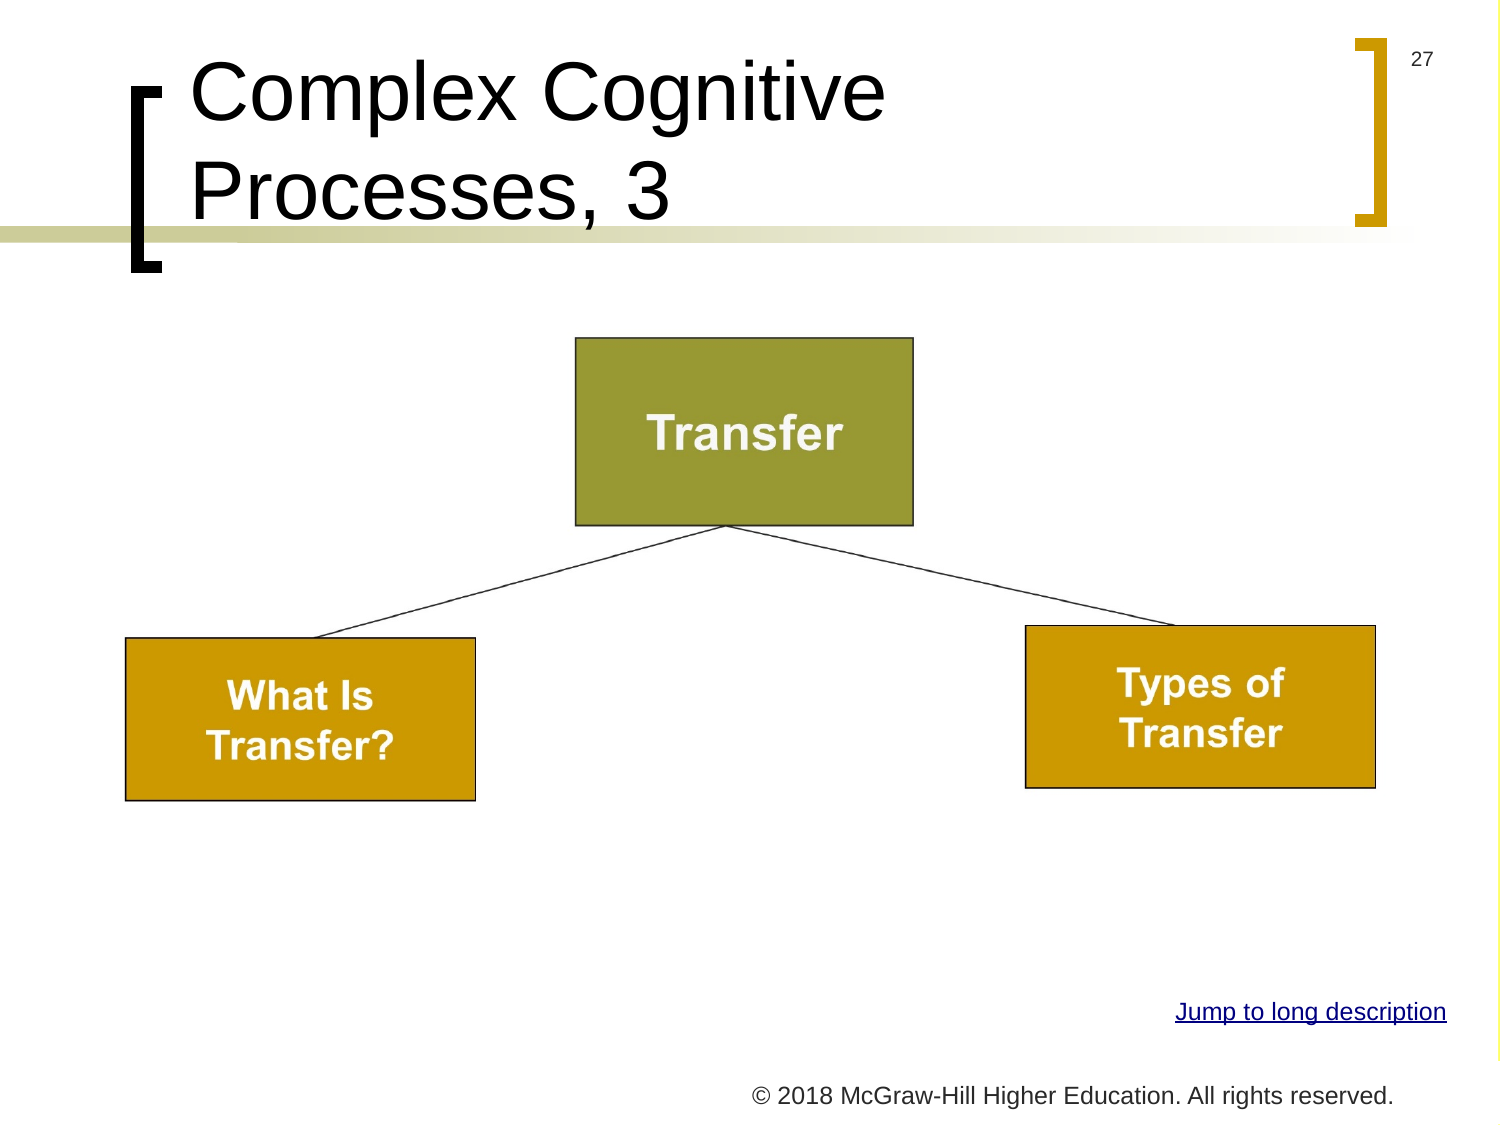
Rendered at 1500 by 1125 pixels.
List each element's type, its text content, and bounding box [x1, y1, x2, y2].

title Complex Cognitive Processes, 3 [174, 12, 1328, 245]
list Jump to long description [1137, 987, 1463, 1038]
picture [99, 324, 1426, 802]
